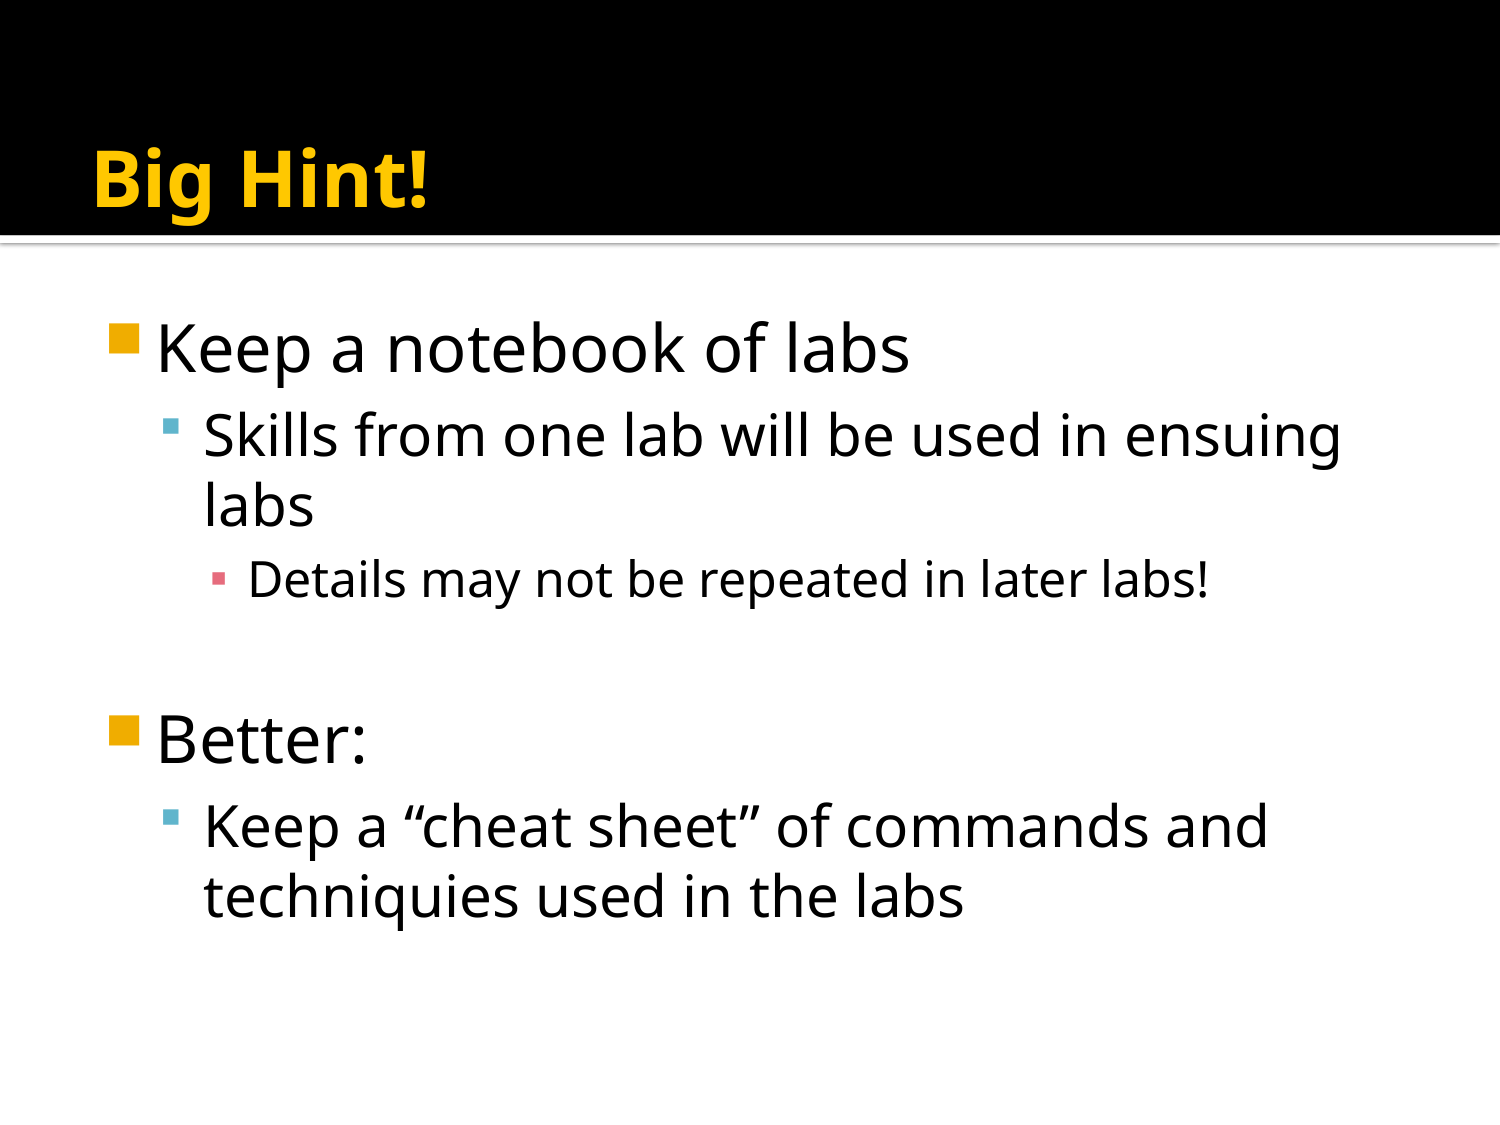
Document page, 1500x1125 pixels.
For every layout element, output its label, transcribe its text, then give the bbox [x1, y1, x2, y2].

list Keep a notebook of labs Skills from one lab will be used in ensuing labs Details may not be repeated in later labs! Better: Keep a “cheat sheet” of commands and techniquies used in the labs [74, 290, 1426, 1051]
title Big Hint! [75, 25, 1425, 231]
